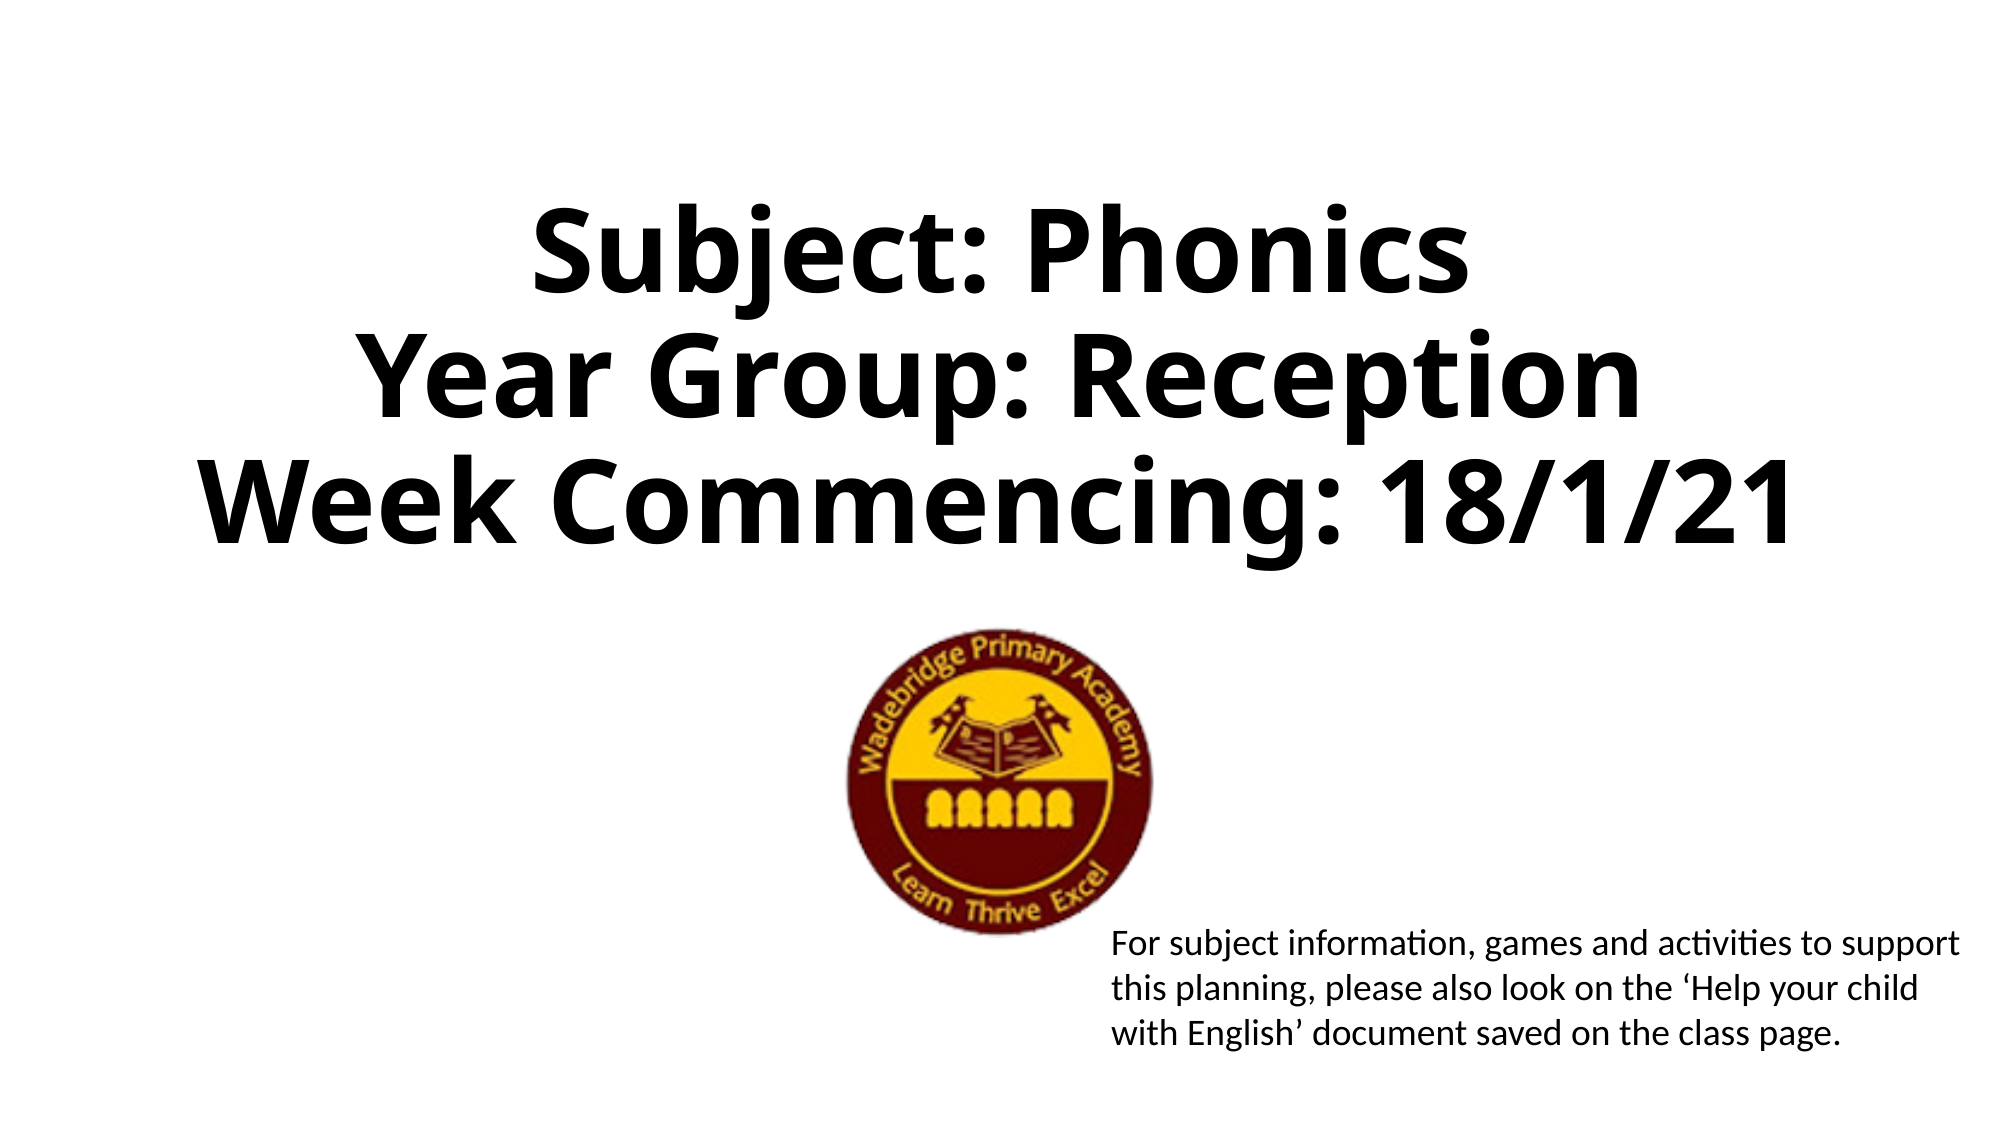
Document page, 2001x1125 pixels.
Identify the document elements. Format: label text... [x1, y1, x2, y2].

picture [843, 625, 1157, 938]
title Subject: Phonics Year Group: Reception Week Commencing: 18/1/21 [25, 184, 1978, 576]
text_box For subject information, games and activities to support this planning, please also look on the ‘Help your child with English’ document saved on the class page. [1096, 910, 1978, 1061]
